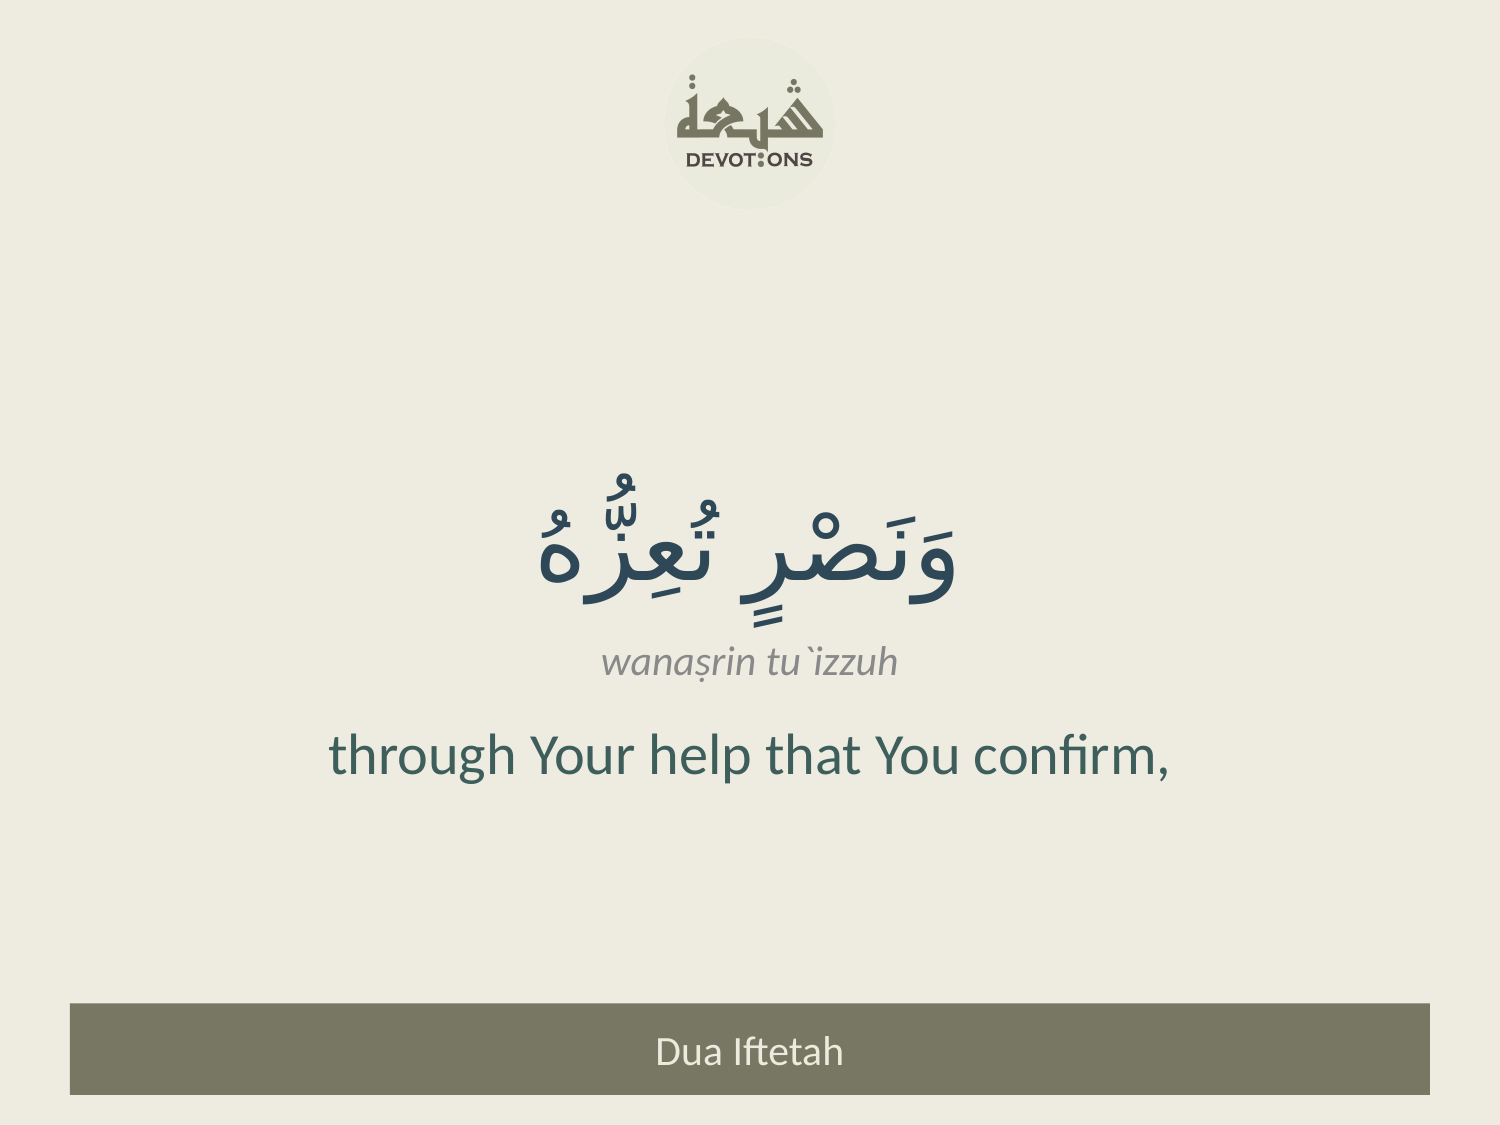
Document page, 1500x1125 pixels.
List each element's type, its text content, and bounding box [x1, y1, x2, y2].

list Dua Iftetah [69, 1003, 1430, 1095]
picture [656, 29, 844, 203]
list وَنَصْرٍ تُعِزُّهُ wanaṣrin tu`izzuh through Your help that You confirm, [69, 203, 1430, 1003]
